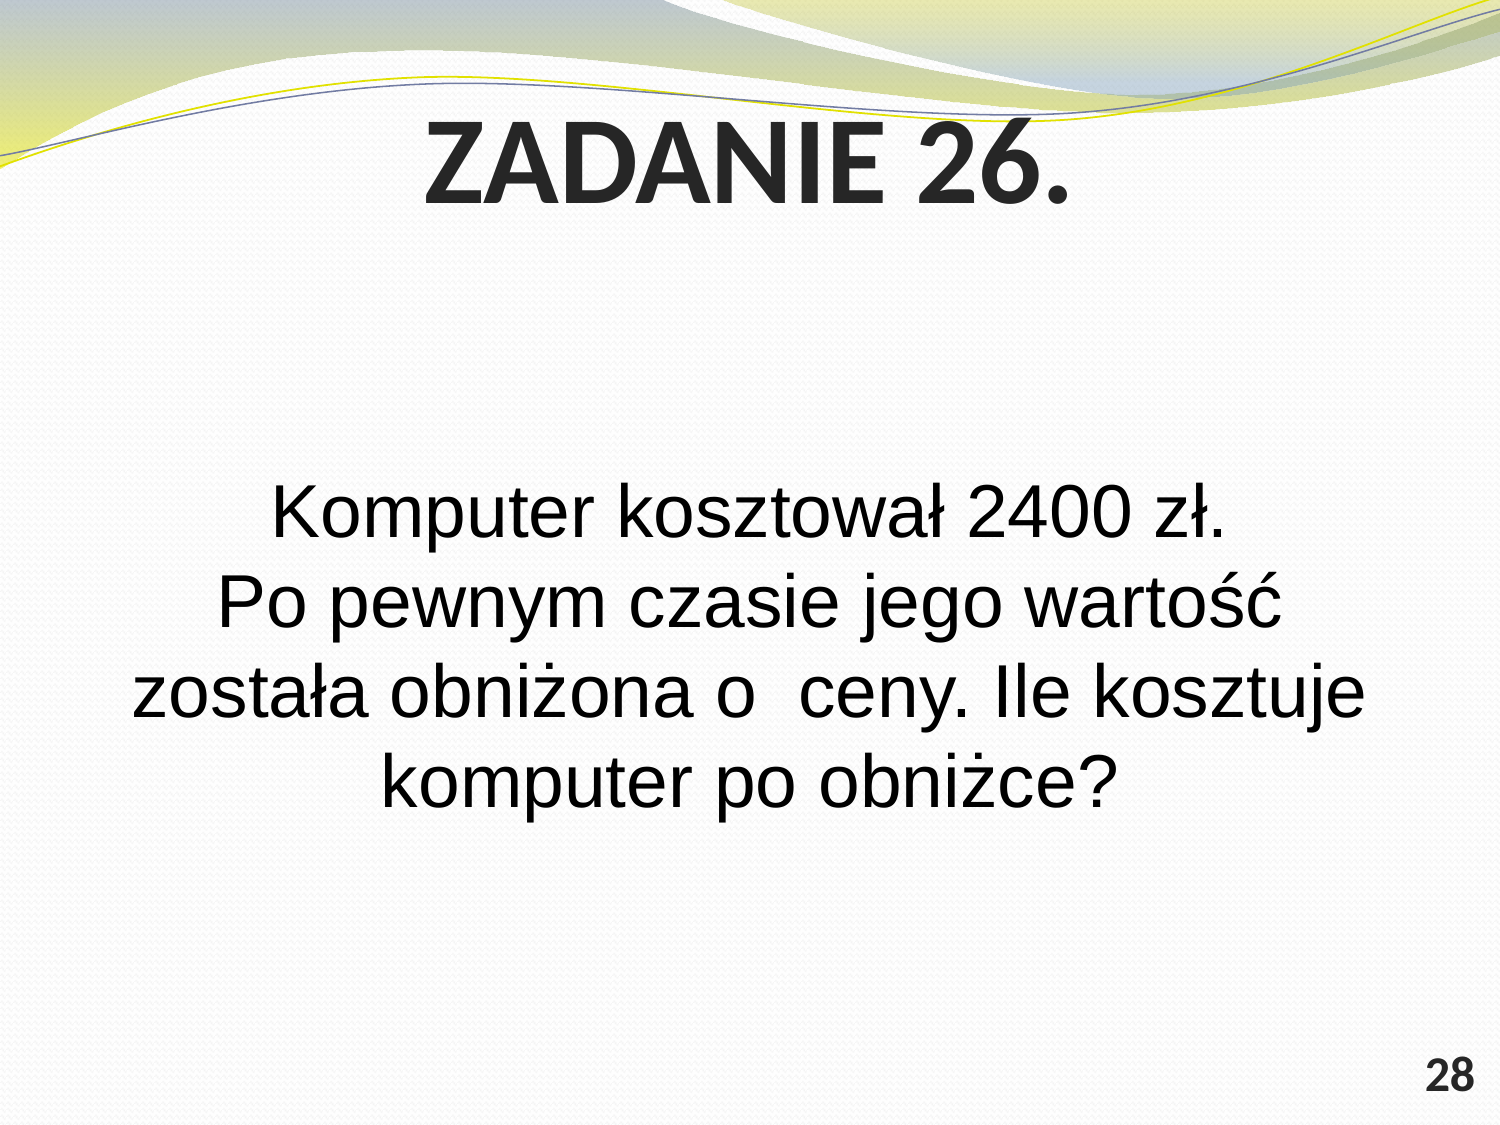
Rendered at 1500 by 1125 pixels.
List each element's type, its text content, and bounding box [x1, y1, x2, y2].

slide_number 28 [1400, 1035, 1500, 1102]
title ZADANIE 26. [112, 59, 1388, 248]
